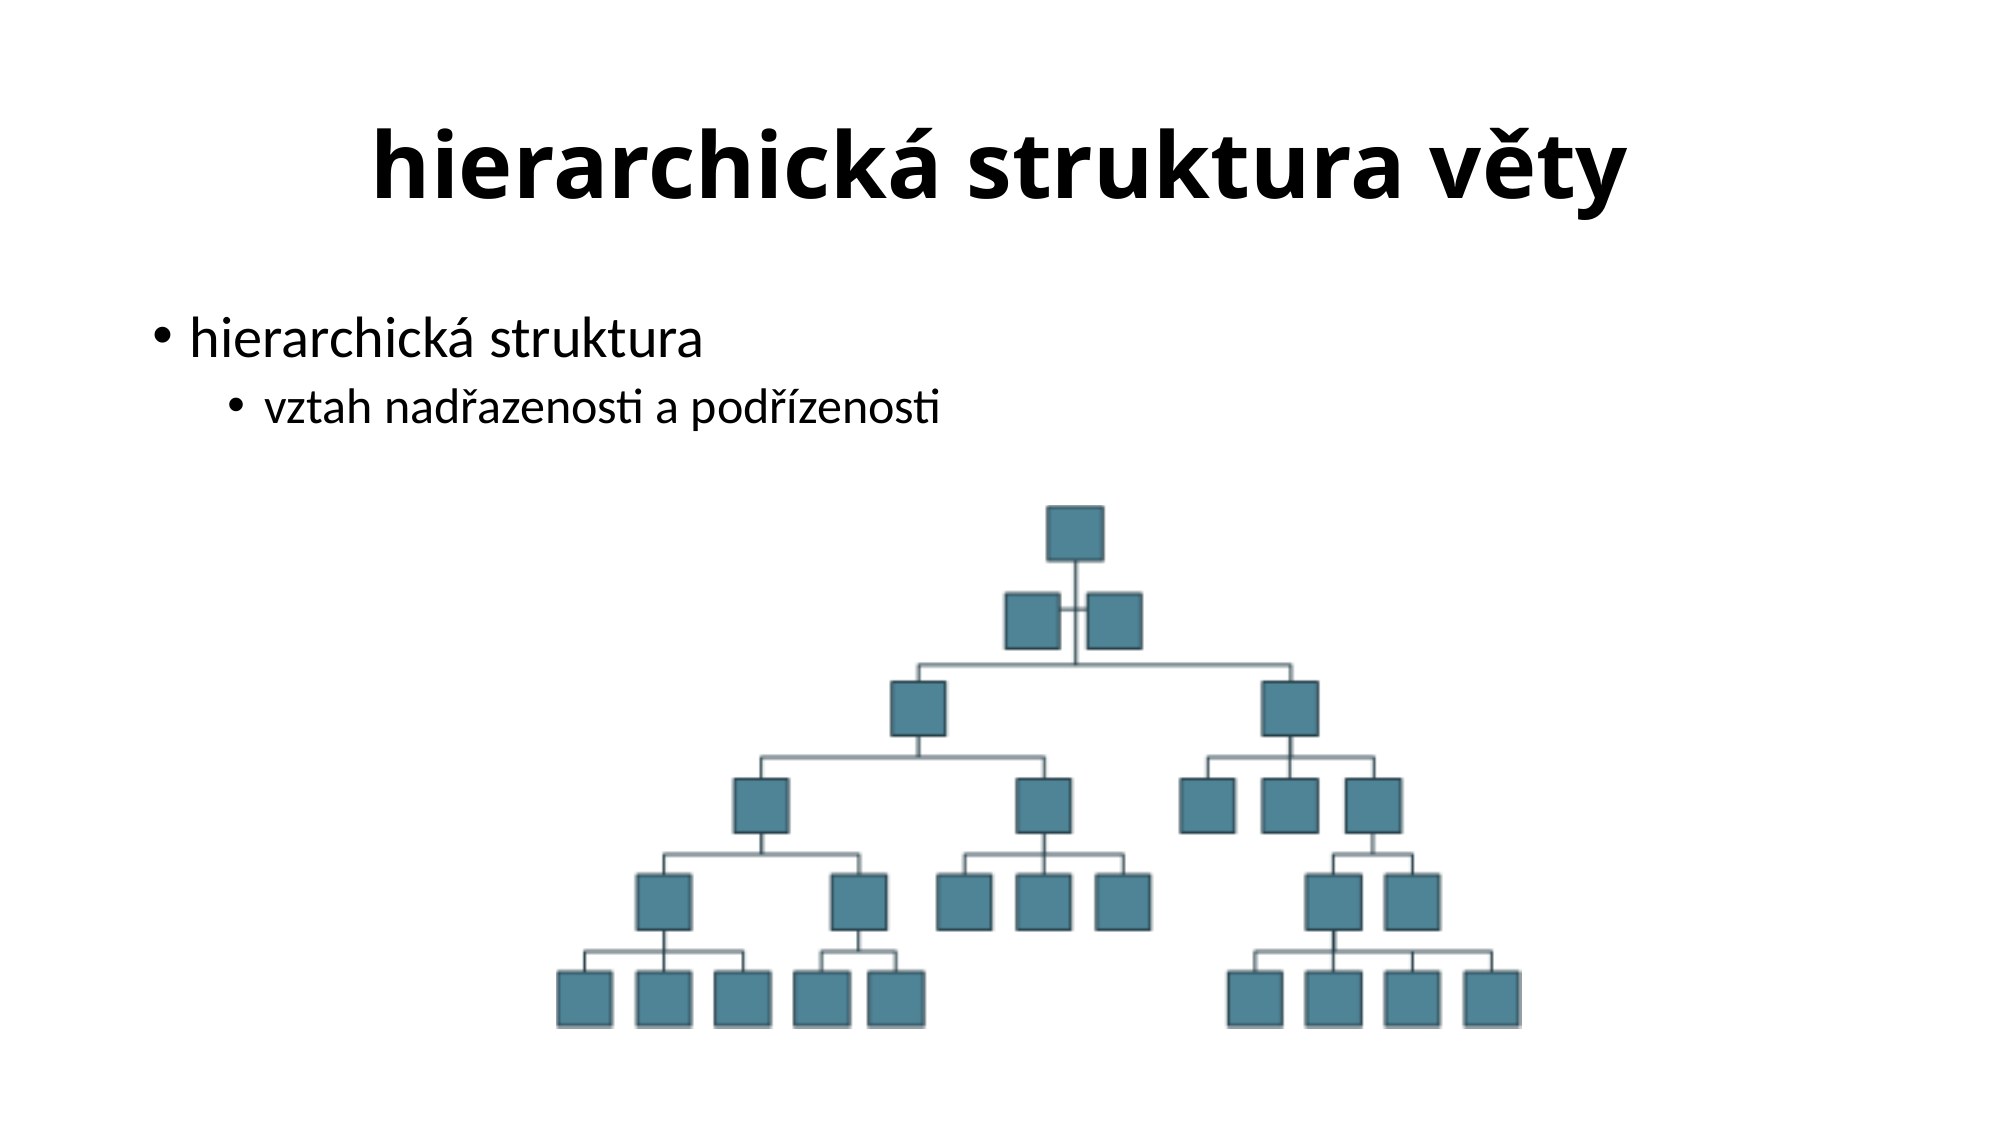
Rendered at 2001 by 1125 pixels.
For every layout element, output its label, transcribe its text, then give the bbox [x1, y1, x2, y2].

picture [555, 505, 1522, 1029]
title hierarchická struktura věty [137, 59, 1863, 278]
list hierarchická struktura vztah nadřazenosti a podřízenosti [137, 299, 1863, 1094]
